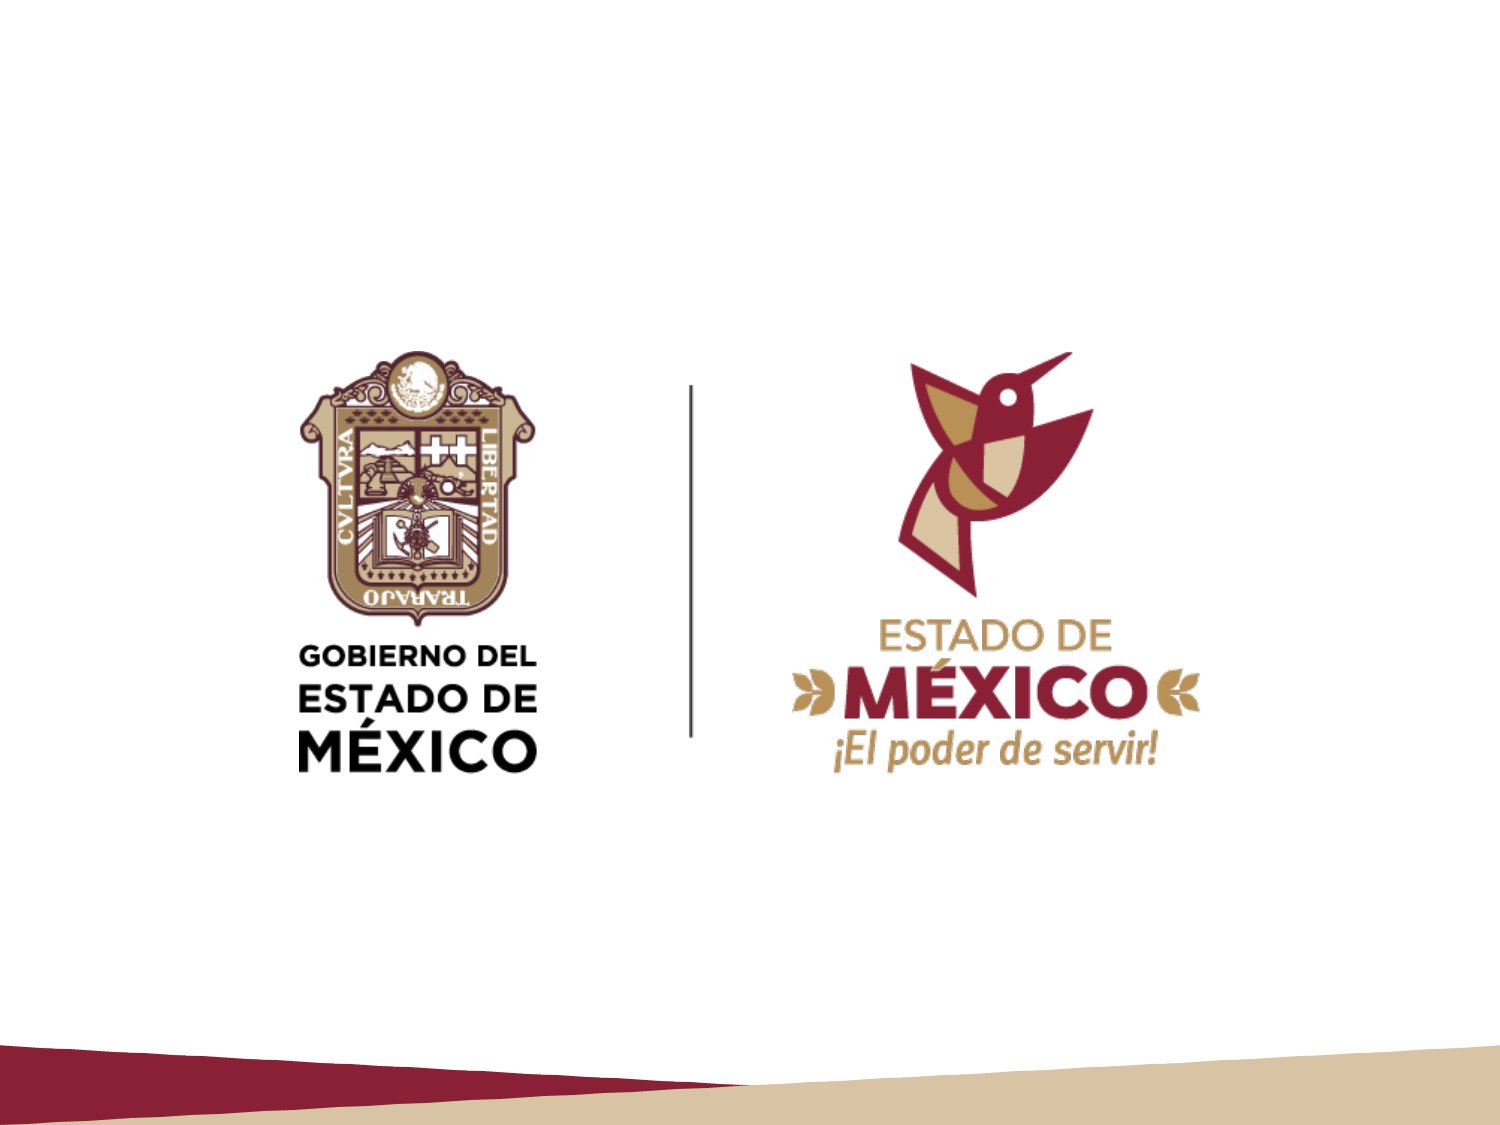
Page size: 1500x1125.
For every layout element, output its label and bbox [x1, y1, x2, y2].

picture [299, 351, 1201, 774]
picture [0, 1045, 1500, 1125]
